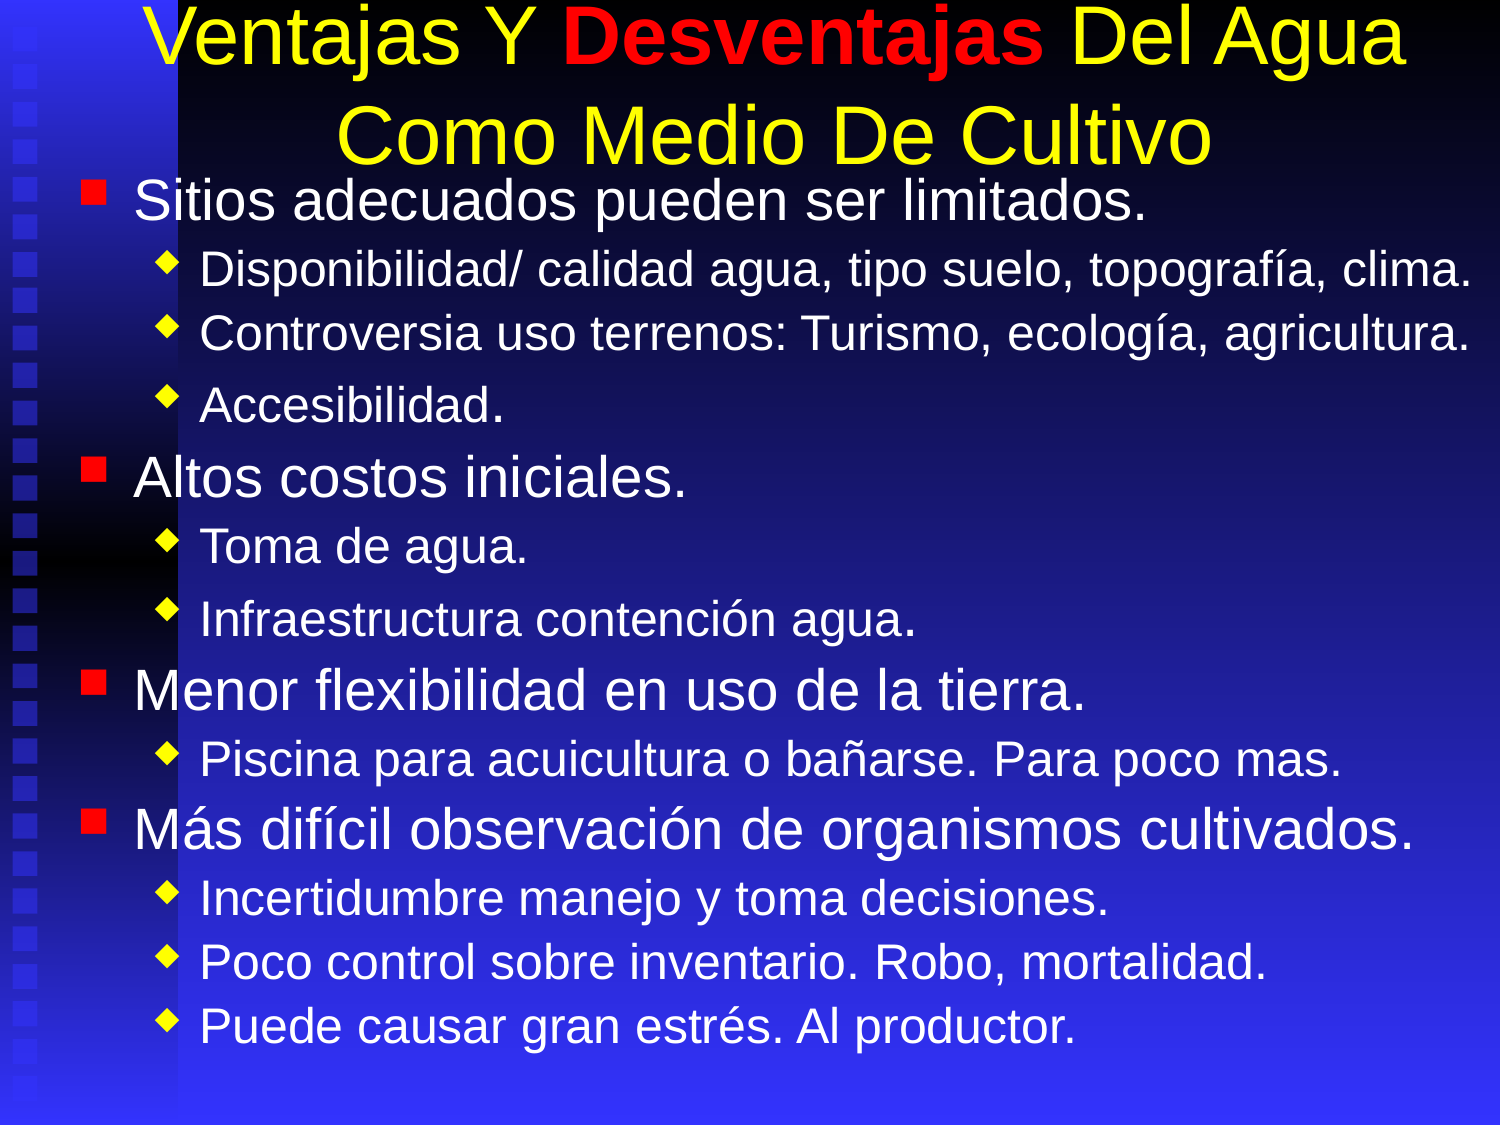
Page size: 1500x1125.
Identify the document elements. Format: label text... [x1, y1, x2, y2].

title Ventajas Y Desventajas Del Agua Como Medio De Cultivo [87, 0, 1463, 162]
list Sitios adecuados pueden ser limitados. Disponibilidad/ calidad agua, tipo suelo, topografía, clima. Controversia uso terrenos: Turismo, ecología, agricultura. Accesibilidad. Altos costos iniciales. Toma de agua. Infraestructura contención agua. Menor flexibilidad en uso de la tierra. Piscina para acuicultura o bañarse. Para poco mas. Más difícil observación de organismos cultivados. Incertidumbre manejo y toma decisiones. Poco control sobre inventario. Robo, mortalidad. Puede causar gran estrés. Al productor. [62, 162, 1500, 1088]
